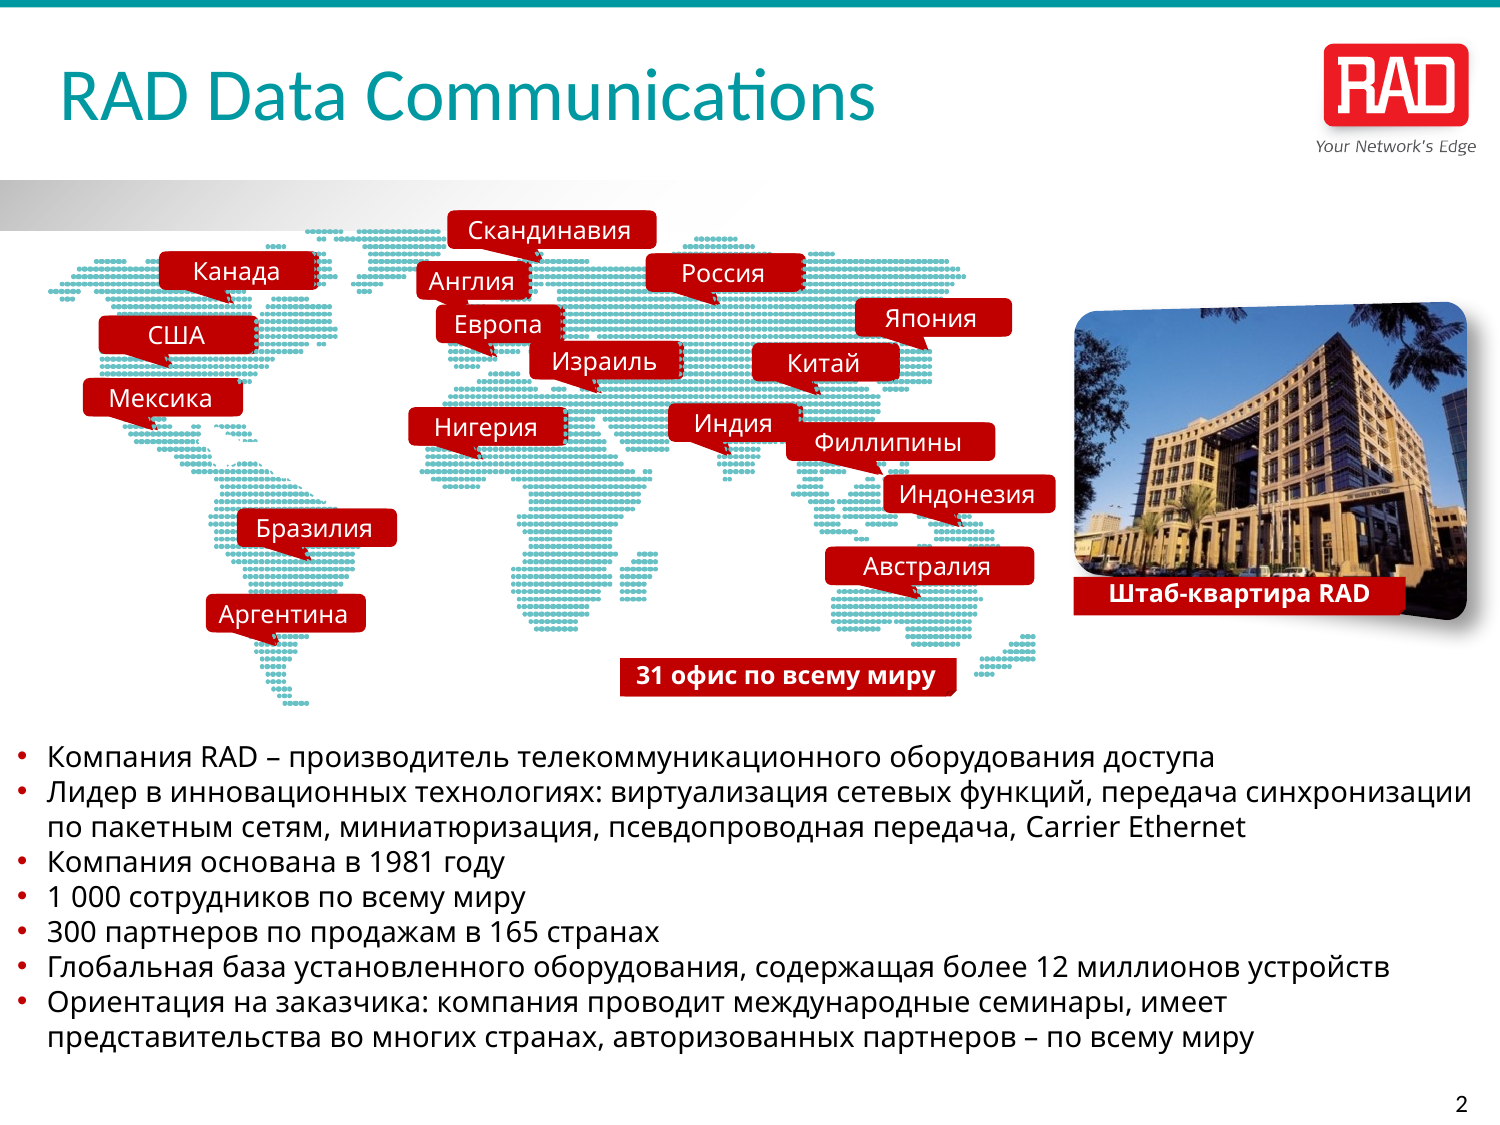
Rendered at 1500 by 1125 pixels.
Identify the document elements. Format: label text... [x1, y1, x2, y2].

text_box Компания RAD – производитель телекоммуникационного оборудования доступа Лидер в инновационных технологиях: виртуализация сетевых функций, передача синхронизации по пакетным сетям, миниатюризация, псевдопроводная передача, Carrier Ethernet Компания основана в 1981 году 1 000 сотрудников по всему миру 300 партнеров по продажам в 165 странах Глобальная база установленного оборудования, содержащая более 12 миллионов устройств Ориентация на заказчика: компания проводит международные семинары, имеет представительства во многих странах, авторизованных партнеров – по всему миру [2, 730, 1500, 1061]
text_box [1074, 301, 1467, 621]
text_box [52, 210, 1056, 707]
text_box Штаб-квартира RAD [1071, 574, 1408, 618]
title RAD Data Communications [59, 32, 1195, 162]
picture [47, 228, 1032, 707]
picture [1312, 34, 1483, 148]
